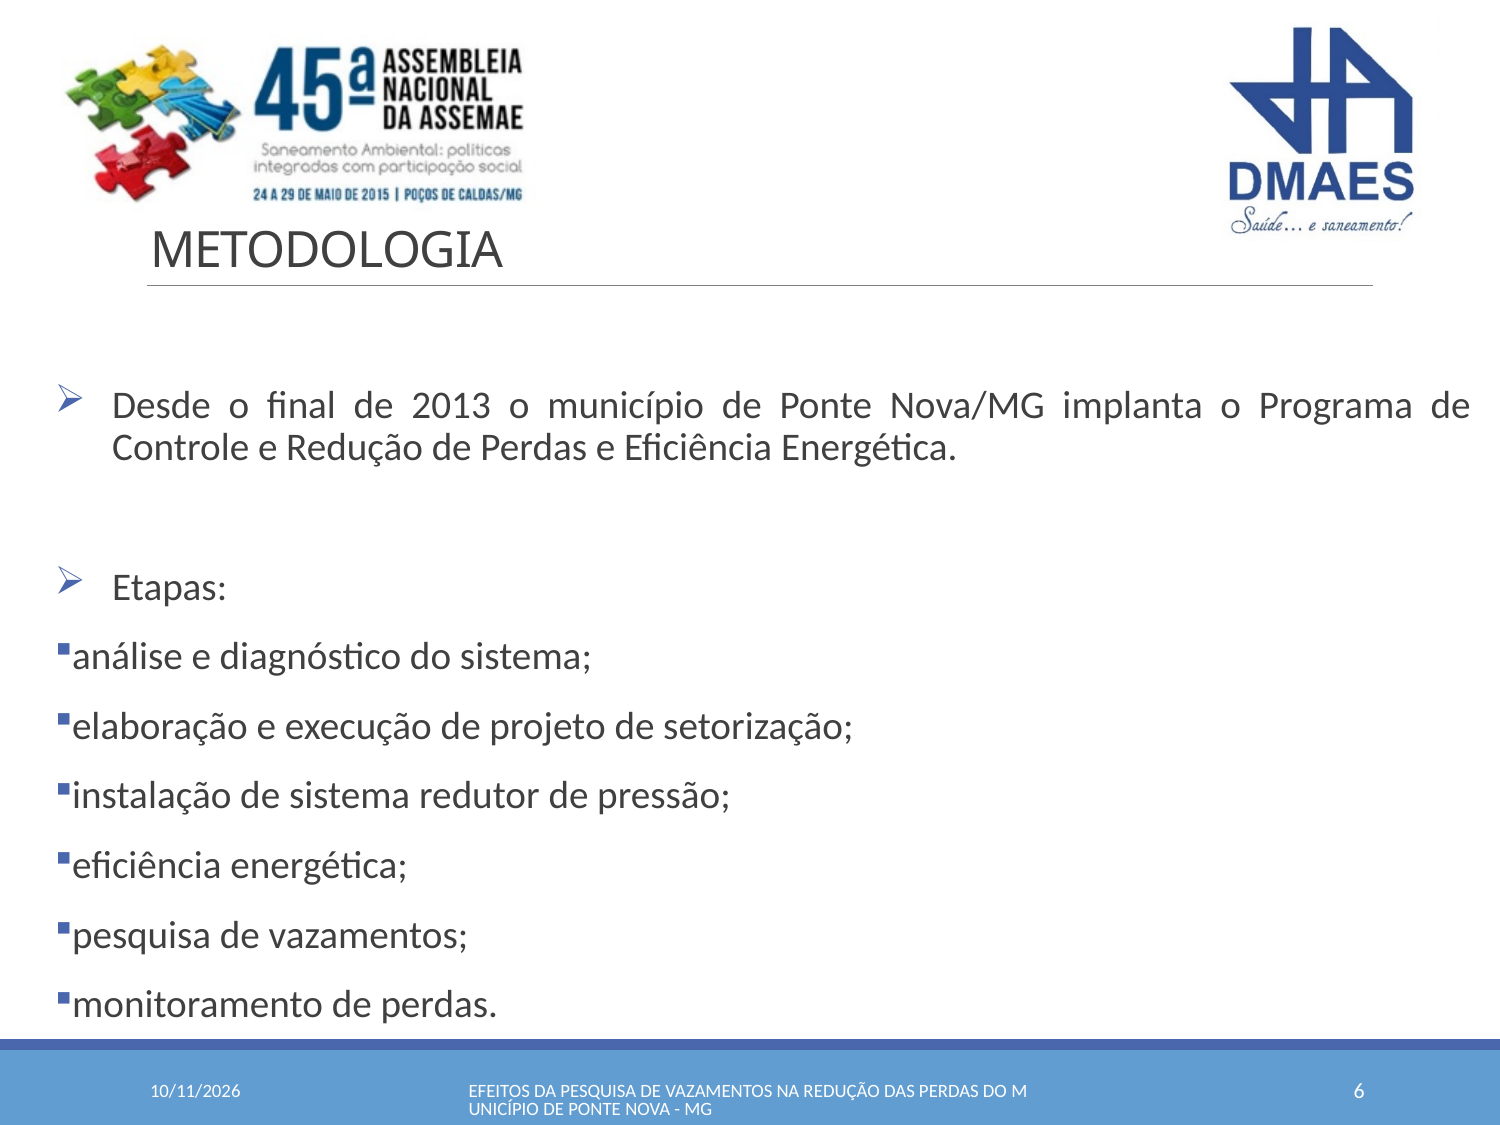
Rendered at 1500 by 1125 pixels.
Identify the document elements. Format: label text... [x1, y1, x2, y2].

list Desde o final de 2013 o município de Ponte Nova/MG implanta o Programa de Controle e Redução de Perdas e Eficiência Energética. Etapas: análise e diagnóstico do sistema; elaboração e execução de projeto de setorização; instalação de sistema redutor de pressão; eficiência energética; pesquisa de vazamentos; monitoramento de perdas. [54, 302, 1473, 1036]
title METODOLOGIA [135, 47, 1373, 285]
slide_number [135, 1059, 440, 1120]
picture [37, 35, 550, 213]
slide_number 6 [1218, 1059, 1380, 1120]
footer Efeitos da Pesquisa de Vazamentos na Redução das Perdas do município de Ponte Nova - MG [453, 1059, 1047, 1120]
picture [1201, 10, 1440, 250]
